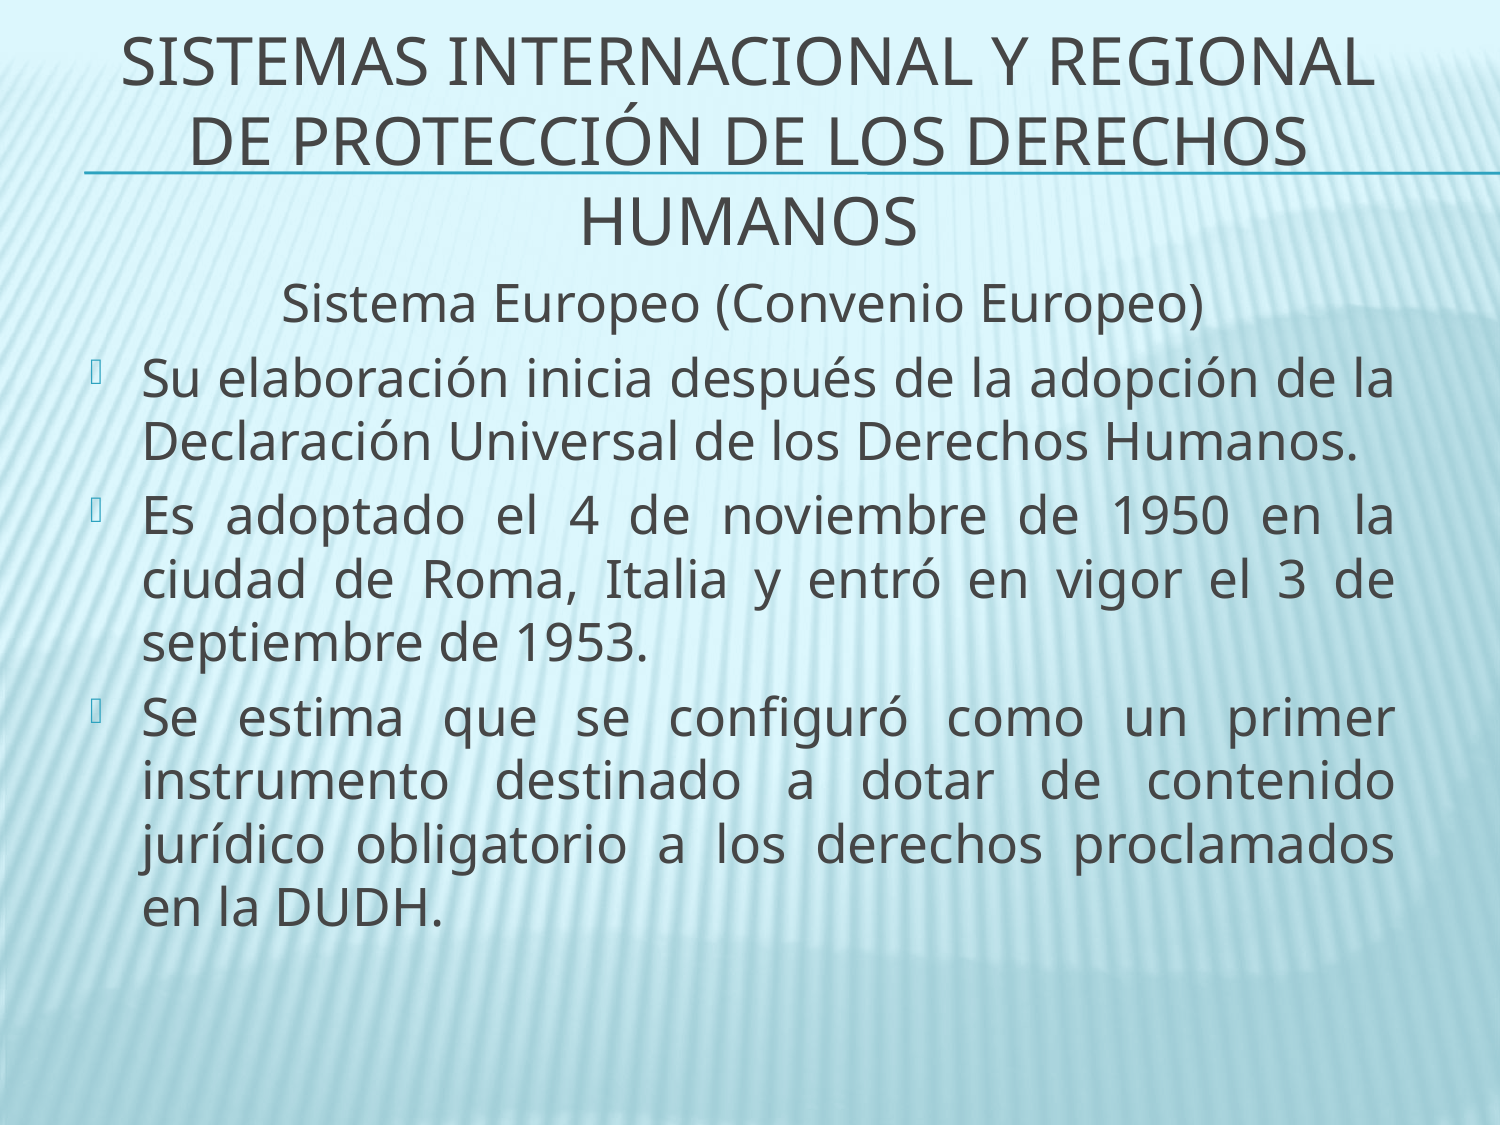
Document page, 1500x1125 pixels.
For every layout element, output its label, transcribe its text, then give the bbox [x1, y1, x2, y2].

title Sistemas internacional y regional de protección de los derechos humanos [75, 45, 1424, 233]
list Sistema Europeo (Convenio Europeo) Su elaboración inicia después de la adopción de la Declaración Universal de los Derechos Humanos. Es adoptado el 4 de noviembre de 1950 en la ciudad de Roma, Italia y entró en vigor el 3 de septiembre de 1953. Se estima que se configuró como un primer instrumento destinado a dotar de contenido jurídico obligatorio a los derechos proclamados en la DUDH. [75, 262, 1412, 1005]
